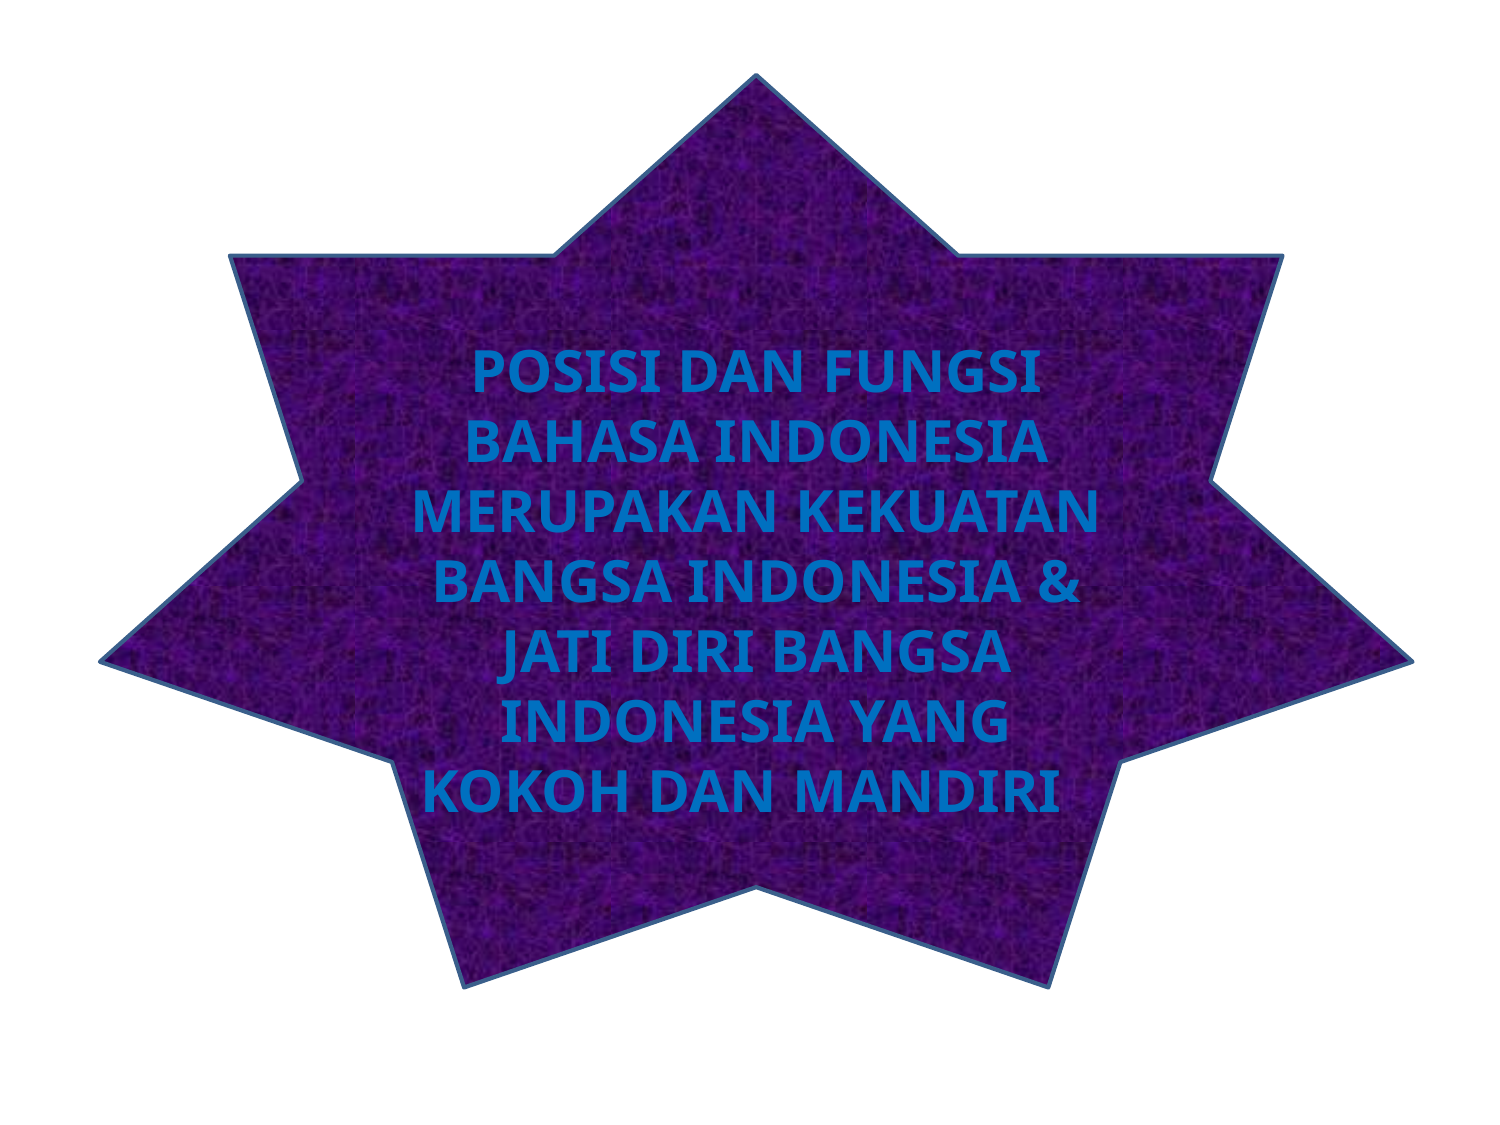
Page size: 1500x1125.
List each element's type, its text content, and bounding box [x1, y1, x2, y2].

text_box POSISI DAN FUNGSI BAHASA INDONESIA MERUPAKAN KEKUATAN BANGSA INDONESIA & JATI DIRI BANGSA INDONESIA YANG KOKOH DAN MANDIRI [97, 73, 1415, 990]
